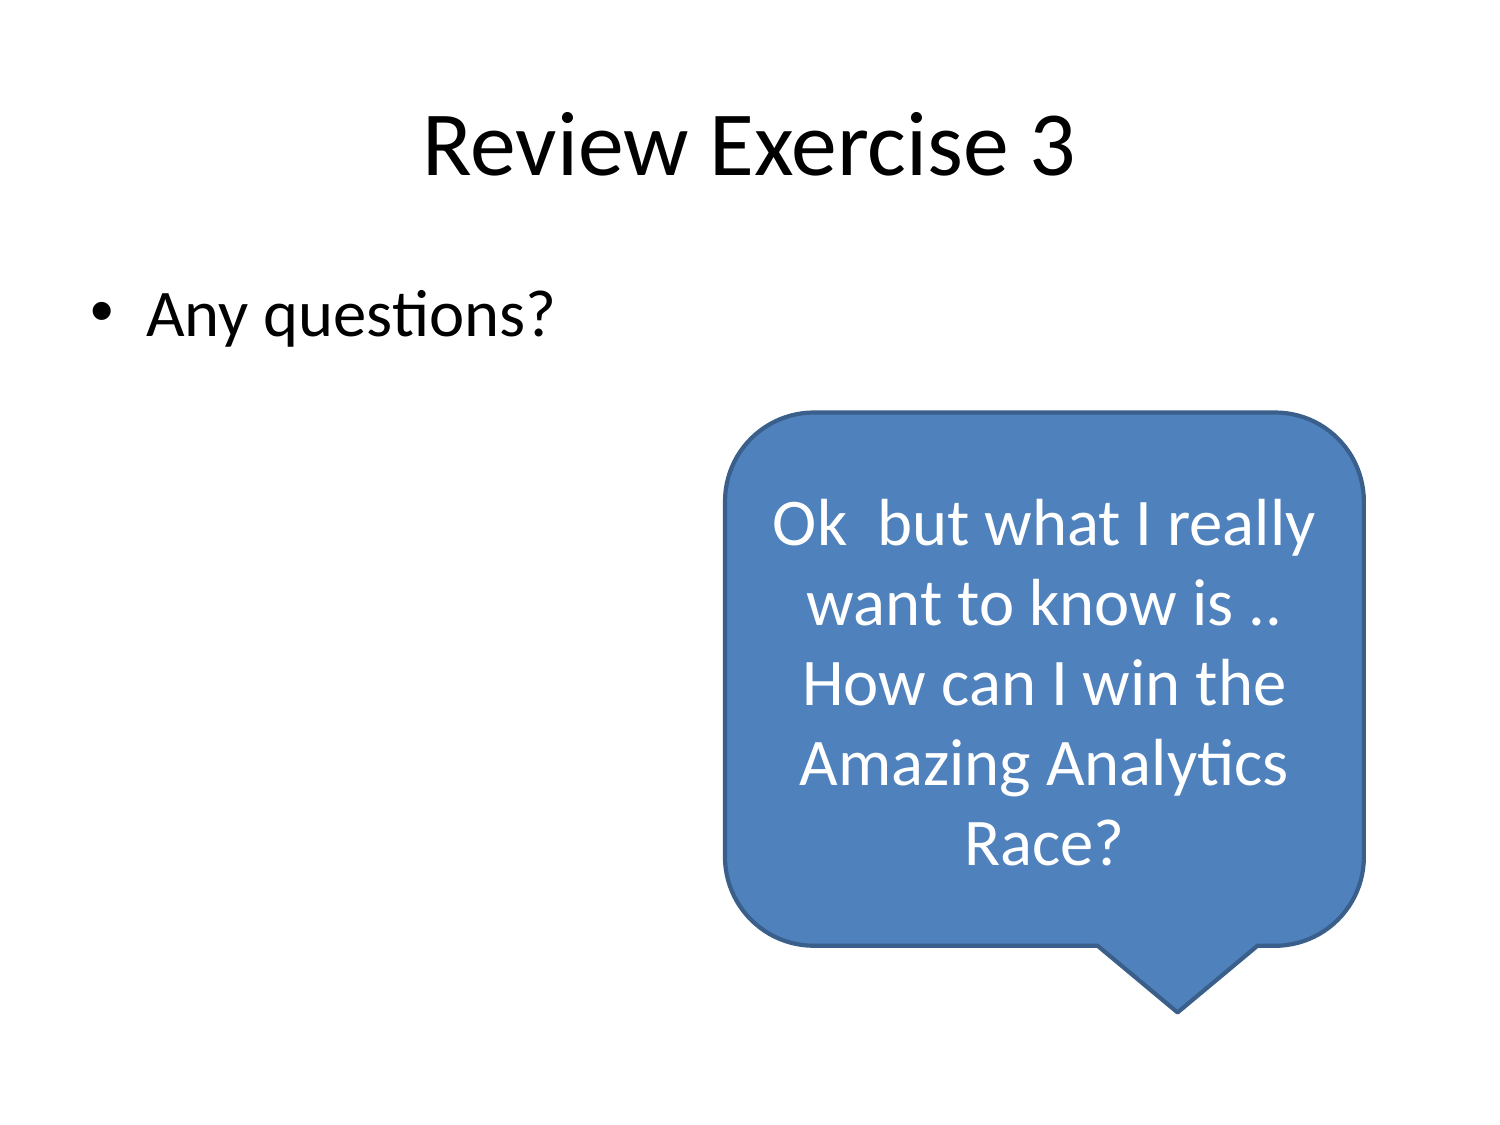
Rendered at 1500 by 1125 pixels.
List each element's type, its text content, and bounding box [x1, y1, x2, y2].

title Review Exercise 3 [75, 45, 1425, 233]
list Any questions? [75, 262, 1425, 1005]
text_box Ok but what I really want to know is .. How can I win the Amazing Analytics Race? [722, 410, 1366, 1015]
